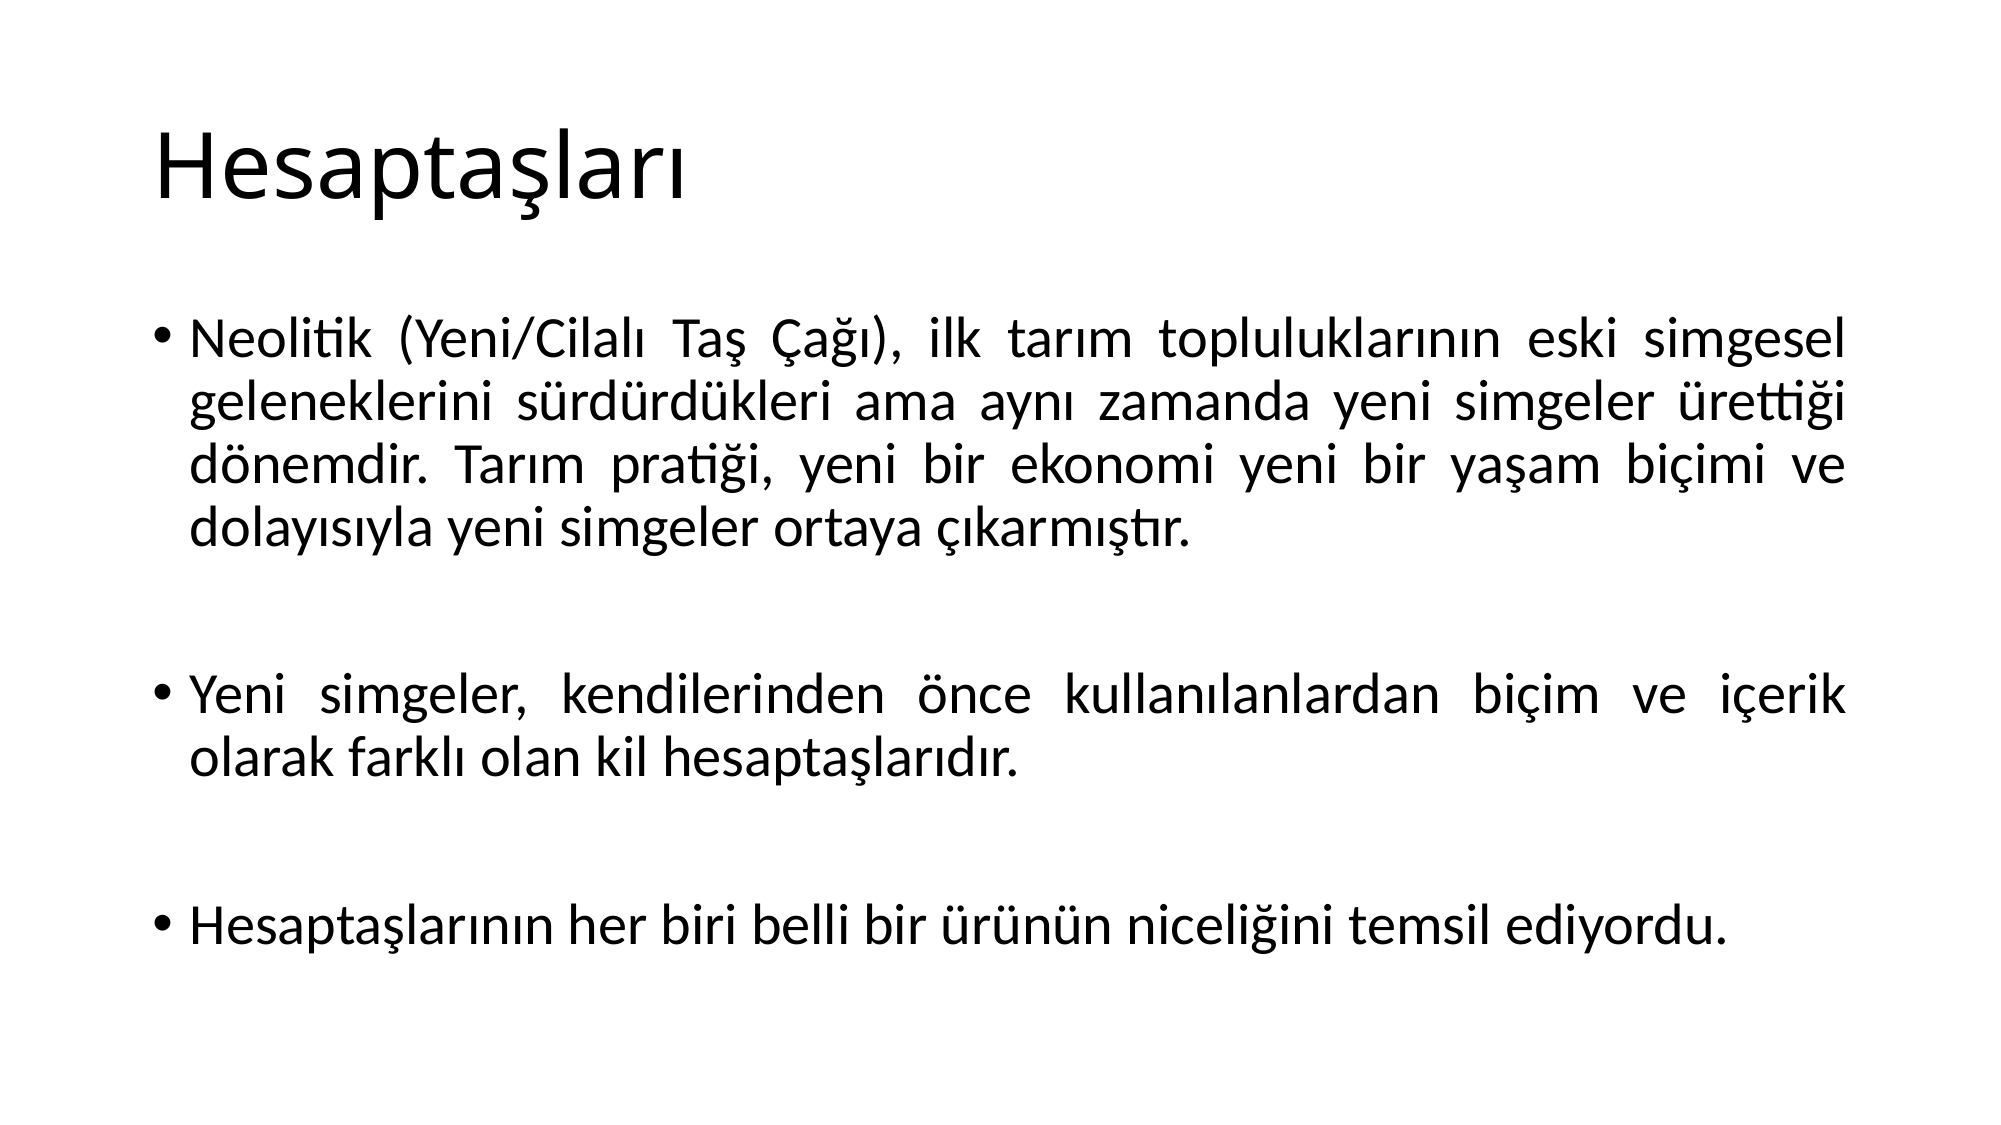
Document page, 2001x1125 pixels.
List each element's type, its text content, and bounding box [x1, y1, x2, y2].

list Neolitik (Yeni/Cilalı Taş Çağı), ilk tarım topluluklarının eski simgesel geleneklerini sürdürdükleri ama aynı zamanda yeni simgeler ürettiği dönemdir. Tarım pratiği, yeni bir ekonomi yeni bir yaşam biçimi ve dolayısıyla yeni simgeler ortaya çıkarmıştır. Yeni simgeler, kendilerinden önce kullanılanlardan biçim ve içerik olarak farklı olan kil hesaptaşlarıdır. Hesaptaşlarının her biri belli bir ürünün niceliğini temsil ediyordu. [137, 299, 1863, 1014]
title Hesaptaşları [137, 59, 1863, 278]
